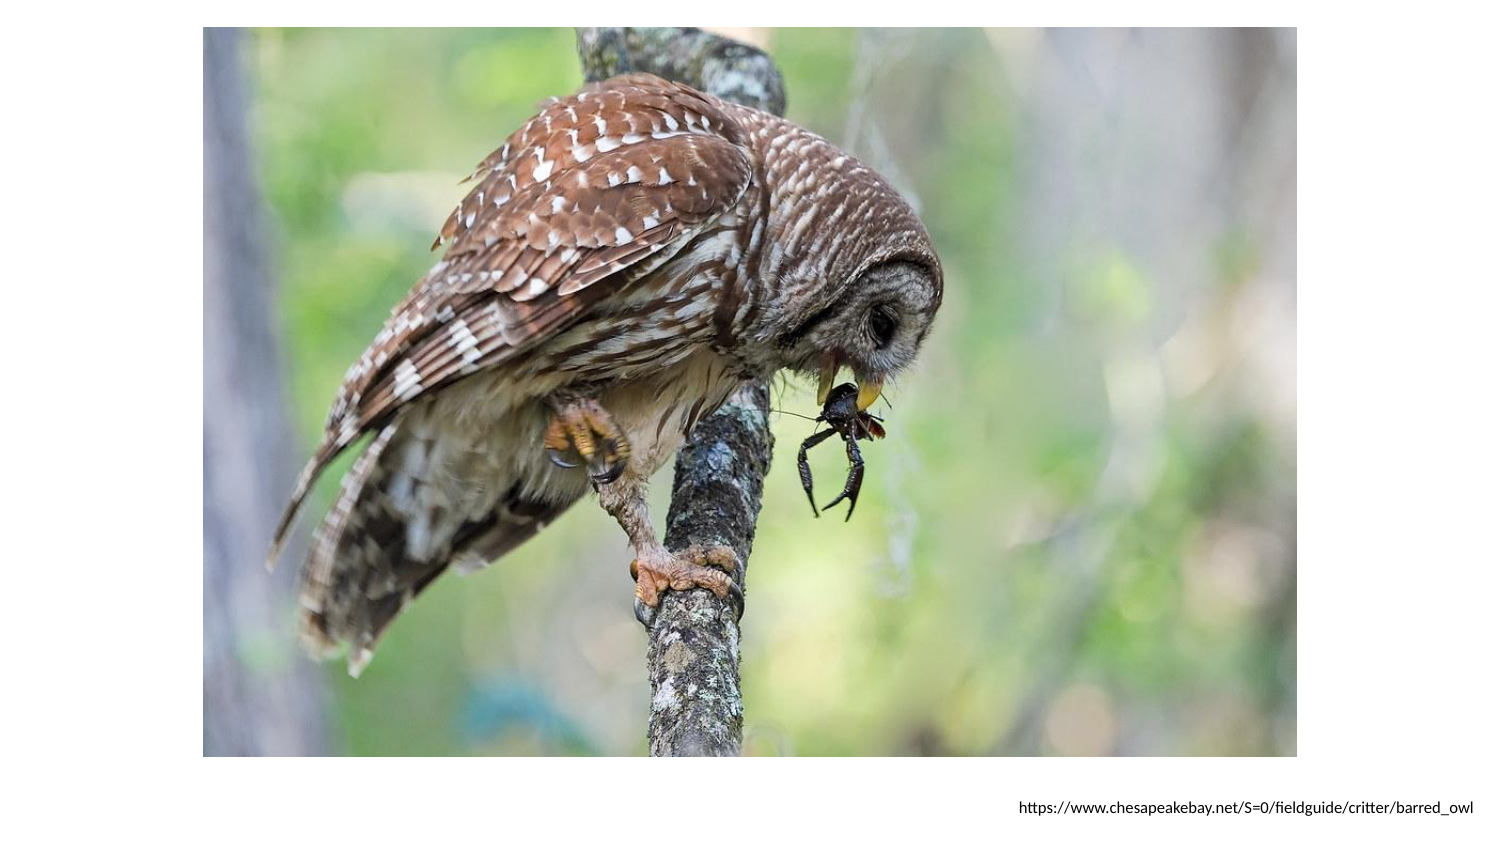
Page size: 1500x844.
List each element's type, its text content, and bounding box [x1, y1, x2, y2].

picture [203, 27, 1297, 757]
text_box https://www.chesapeakebay.net/S=0/fieldguide/critter/barred_owl [495, 778, 1490, 844]
